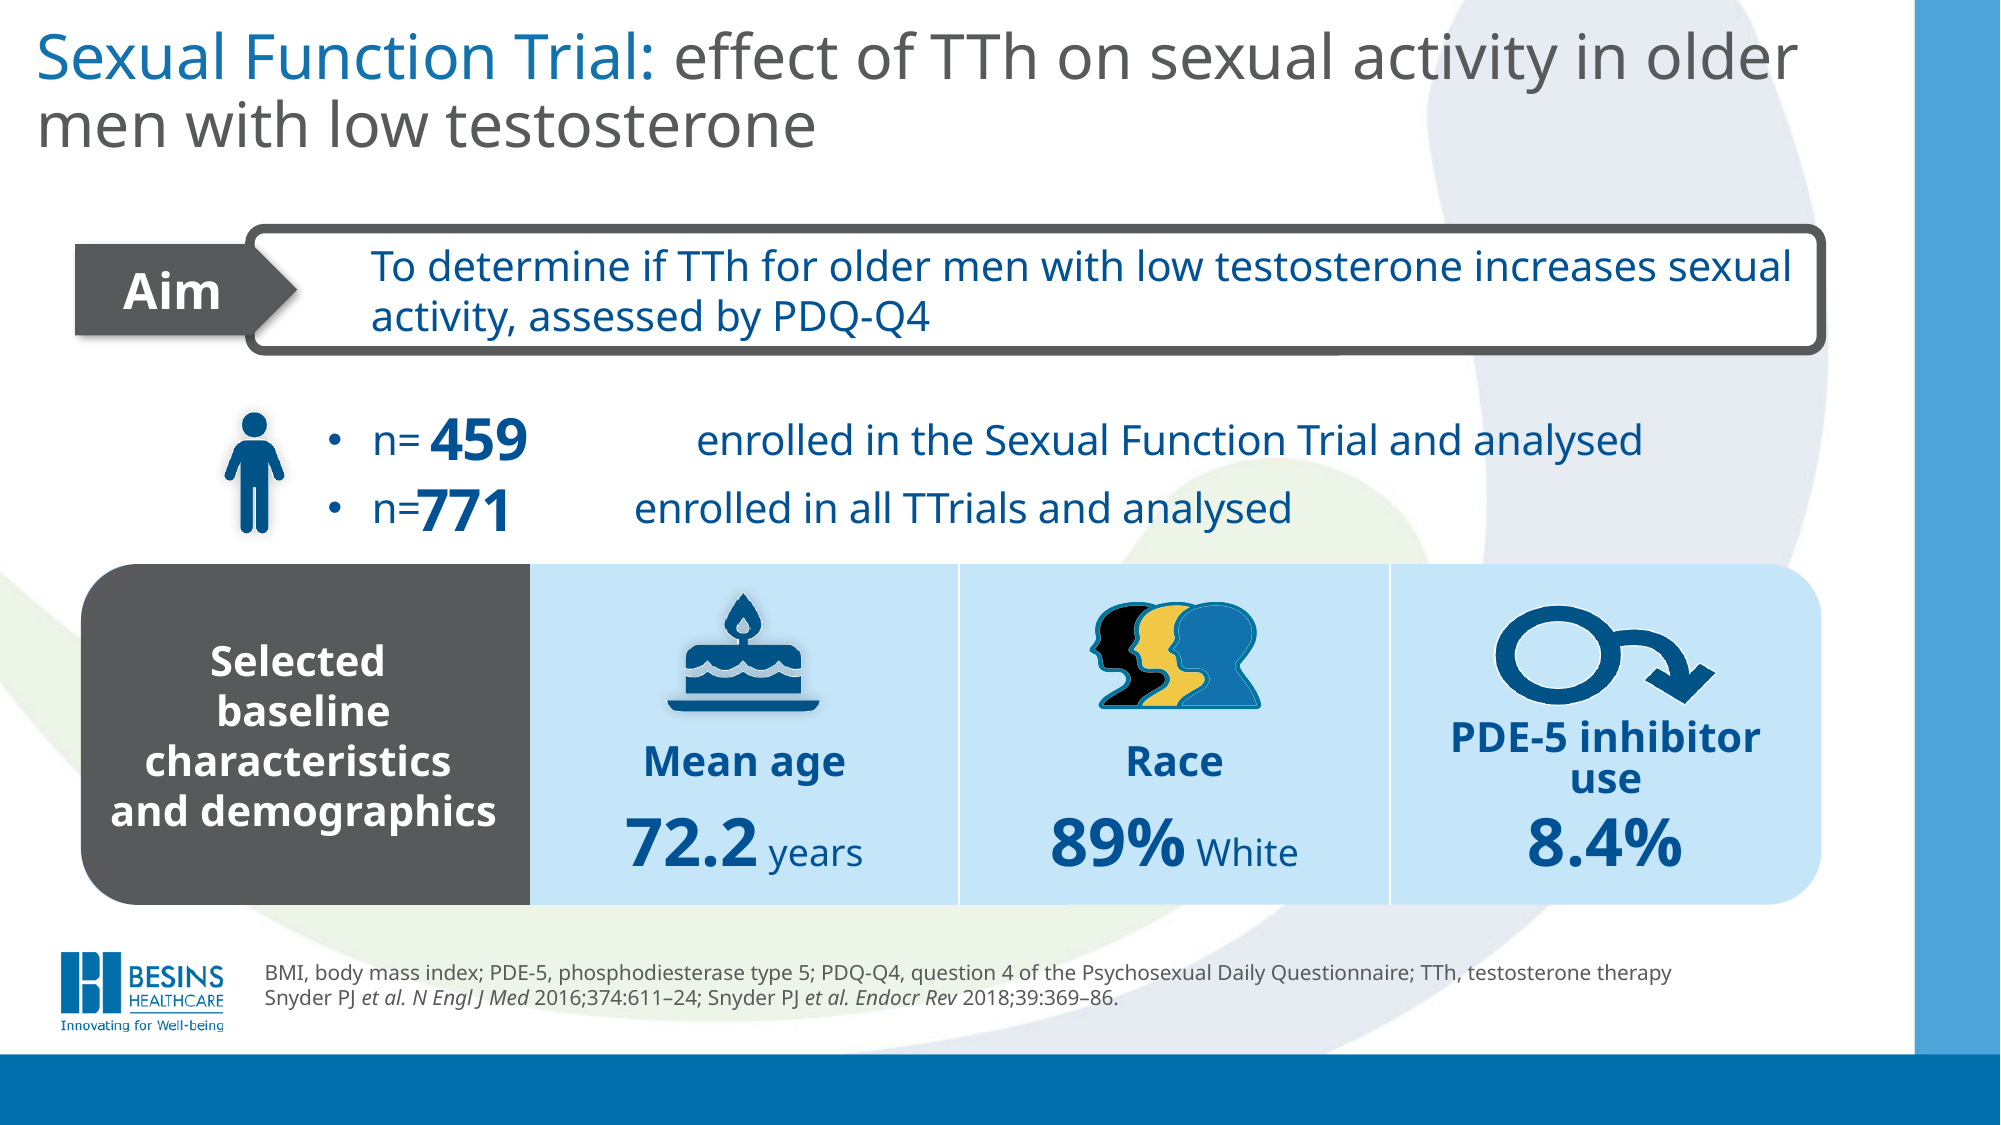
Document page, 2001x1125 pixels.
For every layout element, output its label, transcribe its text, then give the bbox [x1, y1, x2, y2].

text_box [74, 564, 1822, 905]
title Sexual Function Trial: effect of TTh on sexual activity in older men with low testosterone [21, 24, 1897, 162]
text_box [295, 395, 1809, 552]
picture [0, 0, 2000, 1125]
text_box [74, 228, 1822, 351]
text_box BMI, body mass index; PDE-5, phosphodiesterase type 5; PDQ-Q4, question 4 of the Psychosexual Daily Questionnaire; TTh, testosterone therapy Snyder PJ et al. N Engl J Med 2016;374:611–24; Snyder PJ et al. Endocr Rev 2018;39:369–86. [249, 951, 1848, 1017]
